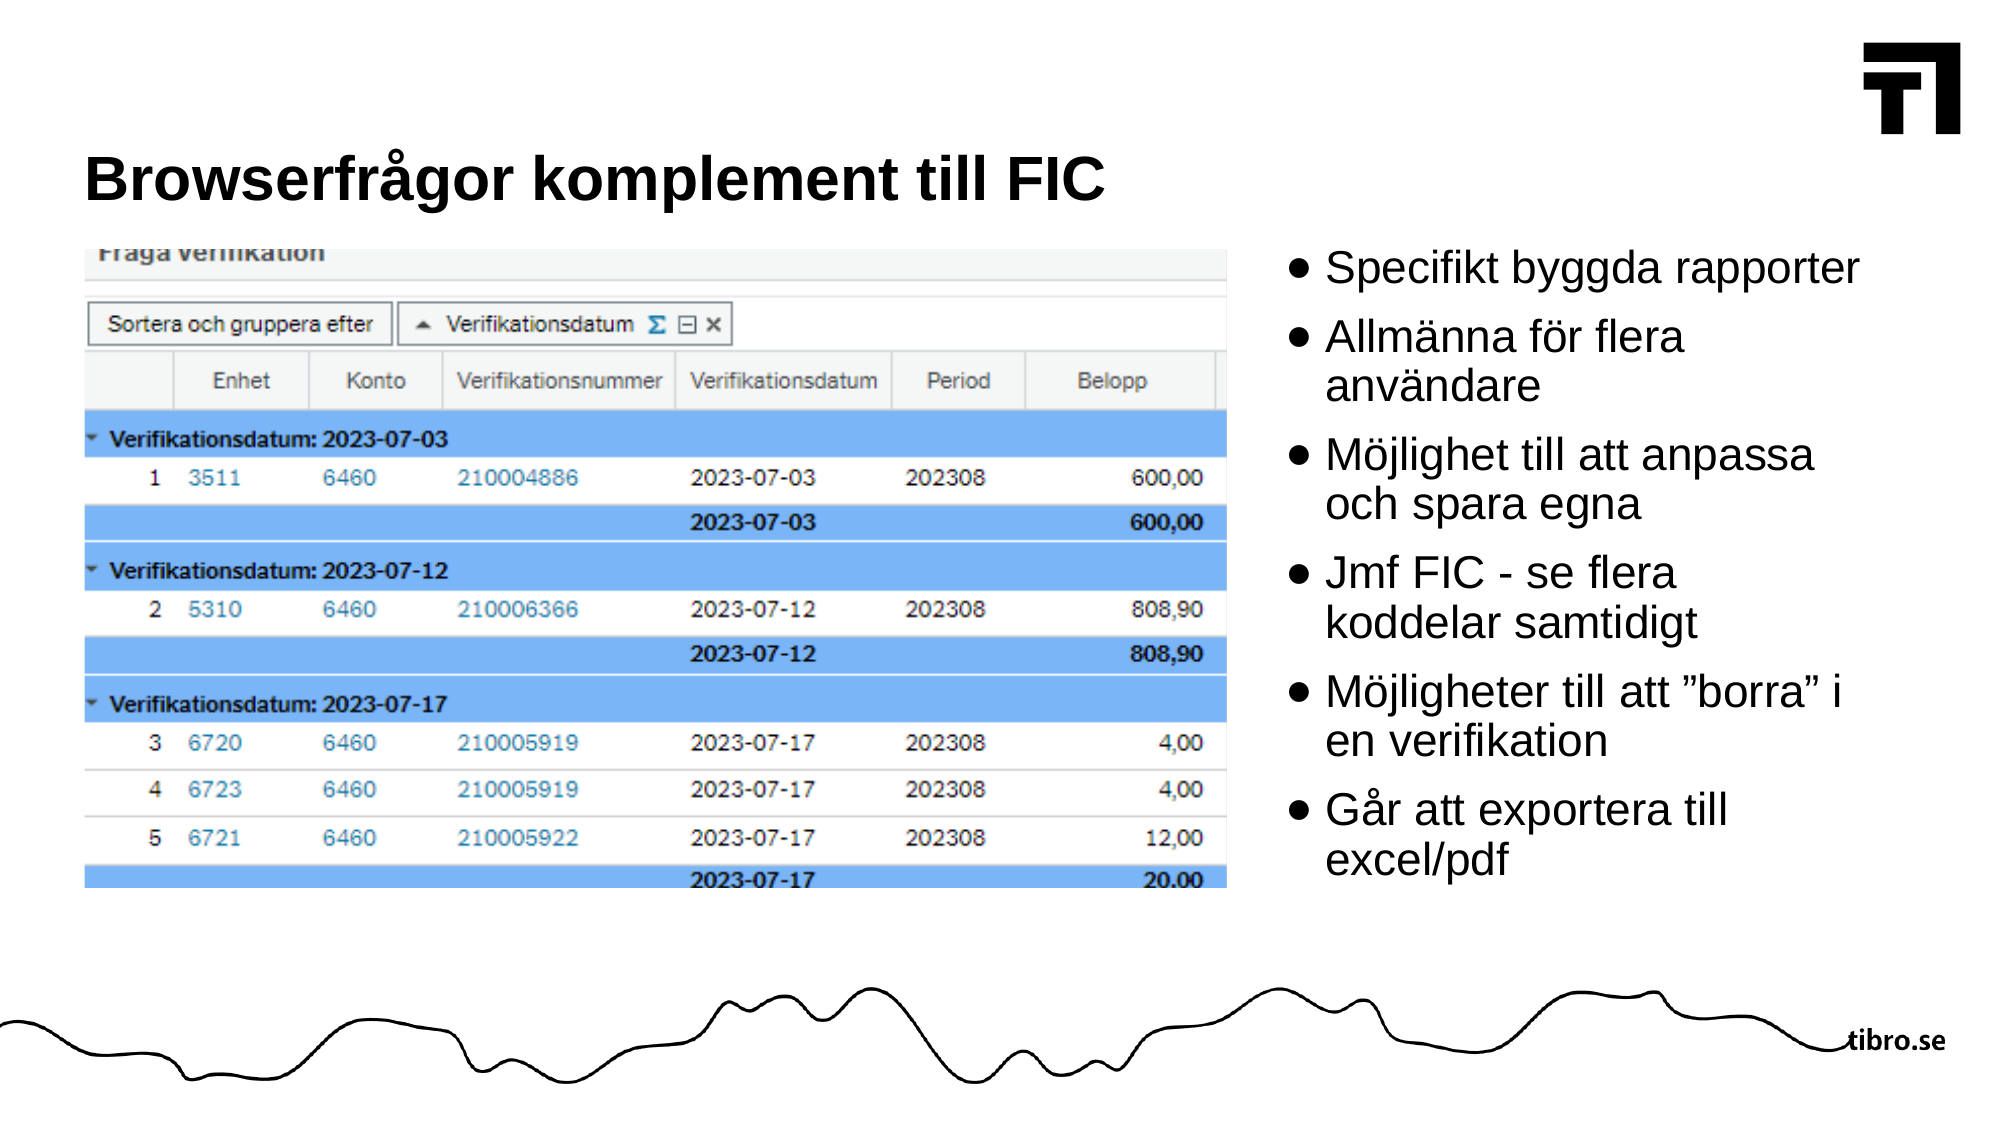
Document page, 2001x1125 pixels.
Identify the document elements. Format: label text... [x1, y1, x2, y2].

picture [0, 987, 1945, 1084]
picture [84, 249, 1227, 888]
title Browserfrågor komplement till FIC [84, 38, 1663, 215]
list Specifikt byggda rapporter Allmänna för flera användare Möjlighet till att anpassa och spara egna Jmf FIC - se flera koddelar samtidigt Möjligheter till att ”borra” i en verifikation Går att exportera till excel/pdf [1285, 243, 1864, 937]
